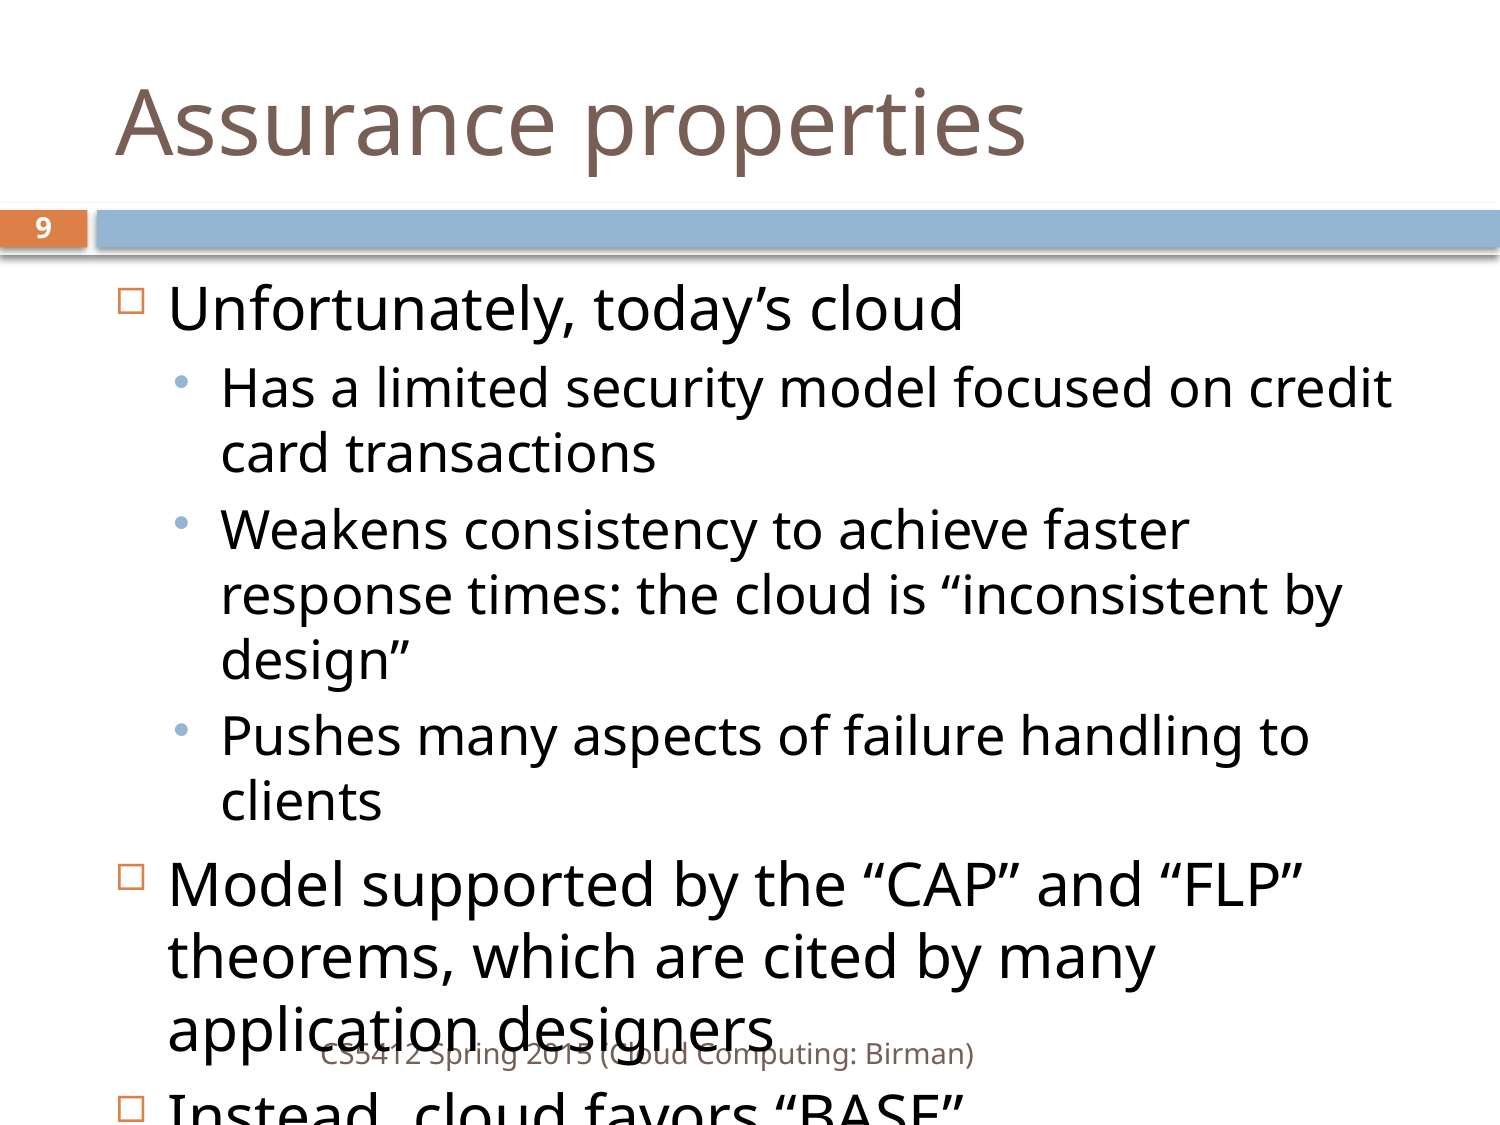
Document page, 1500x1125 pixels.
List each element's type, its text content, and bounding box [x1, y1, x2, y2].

list Unfortunately, today’s cloud Has a limited security model focused on credit card transactions Weakens consistency to achieve faster response times: the cloud is “inconsistent by design” Pushes many aspects of failure handling to clients Model supported by the “CAP” and “FLP” theorems, which are cited by many application designers Instead, cloud favors “BASE” [100, 262, 1438, 1000]
slide_number 9 [0, 208, 88, 249]
footer CS5412 Spring 2015 (Cloud Computing: Birman) [99, 1024, 990, 1085]
title Assurance properties [100, 37, 1438, 200]
